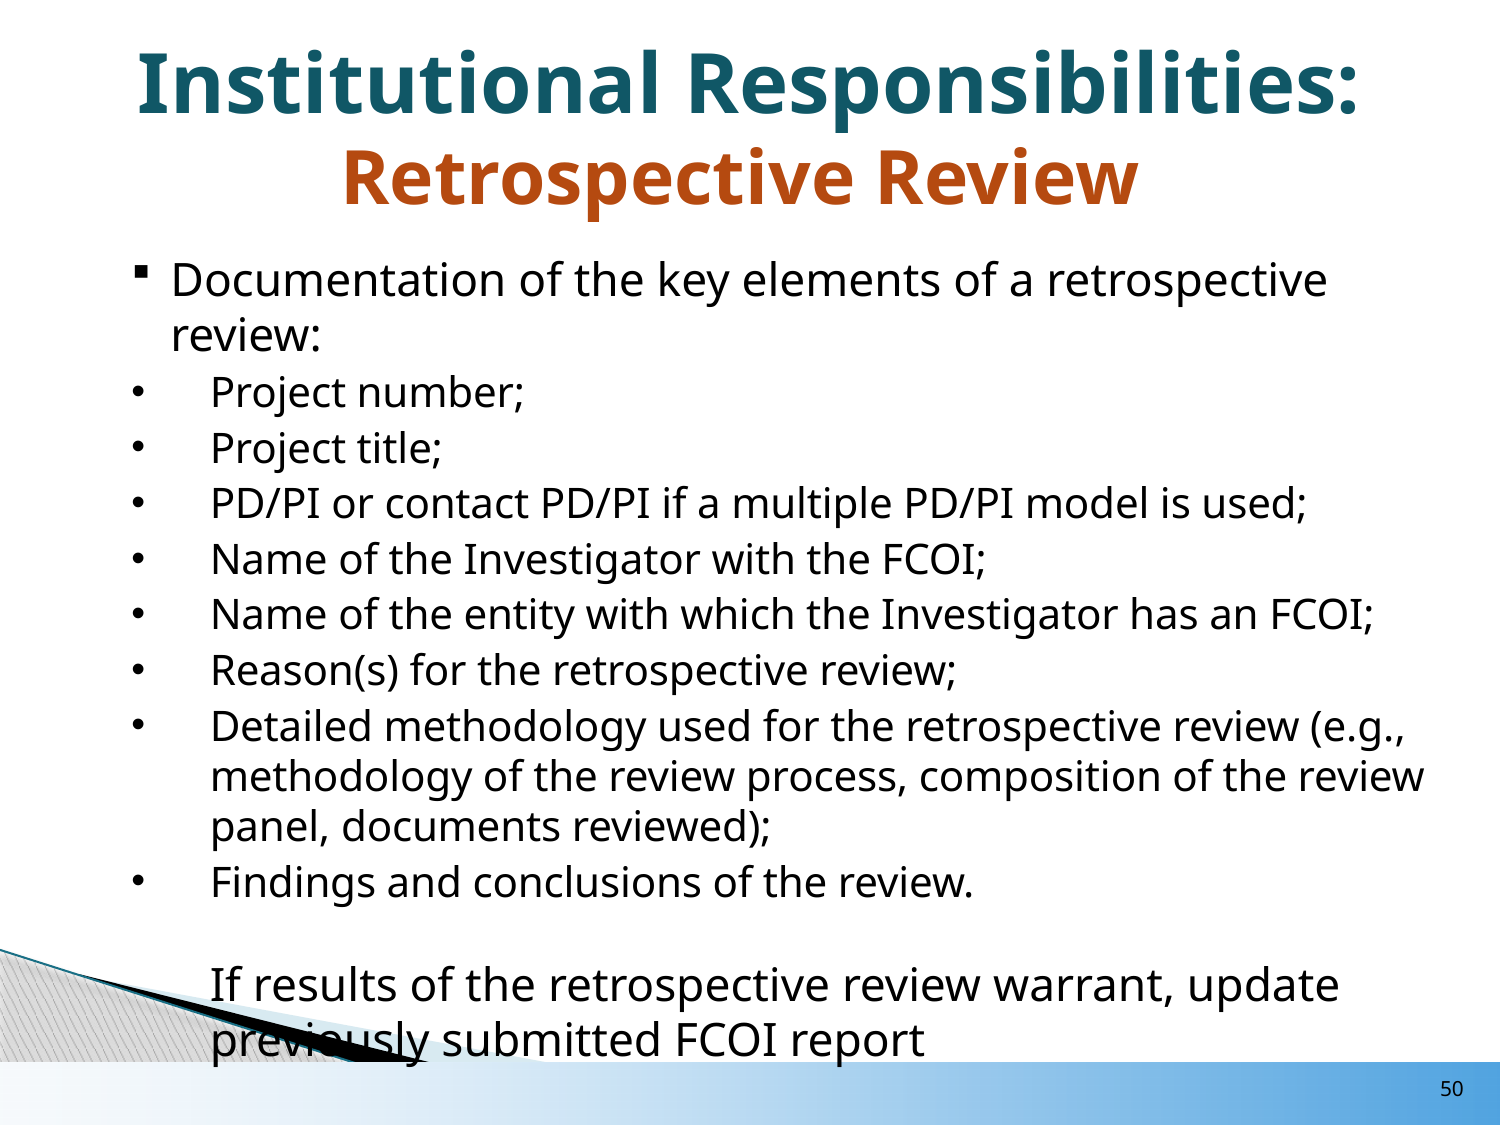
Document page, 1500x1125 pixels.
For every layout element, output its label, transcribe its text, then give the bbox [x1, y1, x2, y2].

slide_number 50 [1418, 1051, 1479, 1112]
title Institutional Responsibilities: Retrospective Review [75, 12, 1425, 238]
picture [0, 1062, 1500, 1125]
list Documentation of the key elements of a retrospective review: Project number; Project title; PD/PI or contact PD/PI if a multiple PD/PI model is used; Name of the Investigator with the FCOI; Name of the entity with which the Investigator has an FCOI; Reason(s) for the retrospective review; Detailed methodology used for the retrospective review (e.g., methodology of the review process, composition of the review panel, documents reviewed); Findings and conclusions of the review. If results of the retrospective review warrant, update previously submitted FCOI report [99, 200, 1463, 1088]
